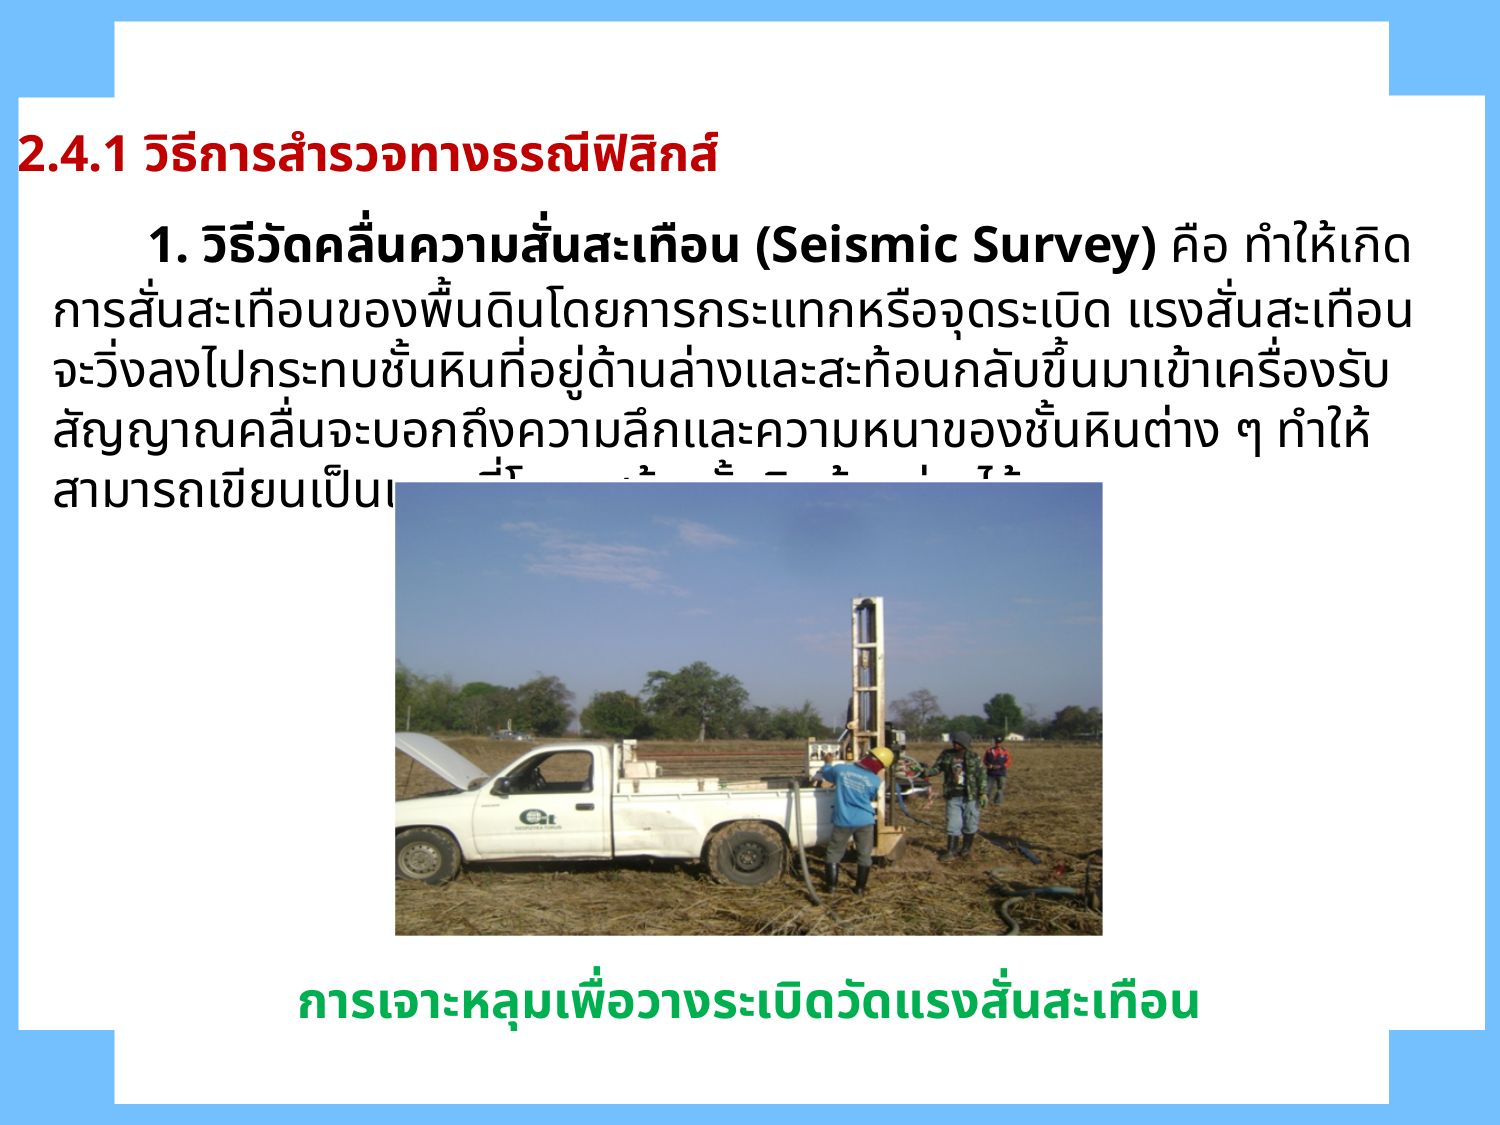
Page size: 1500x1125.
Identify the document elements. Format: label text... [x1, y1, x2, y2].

text_box การเจาะหลุมเพื่อวางระเบิดวัดแรงสั่นสะเทือน [282, 961, 1217, 1037]
text_box 2.4.1 วิธีการสำรวจทางธรณีฟิสิกส์ [2, 114, 734, 189]
picture [0, 0, 1500, 1125]
text_box 1. วิธีวัดคลื่นความสั่นสะเทือน (Seismic Survey) คือ ทำให้เกิดการสั่นสะเทือนของพื้นดินโดยการกระแทกหรือจุดระเบิด แรงสั่นสะเทือนจะวิ่งลงไปกระทบชั้นหินที่อยู่ด้านล่างและสะท้อนกลับขึ้นมาเข้าเครื่องรับสัญญาณคลื่นจะบอกถึงความลึกและความหนาของชั้นหินต่าง ๆ ทำให้สามารถเขียนเป็นแผนที่โครงสร้างชั้นหินด้านล่างได้ [37, 179, 1461, 525]
